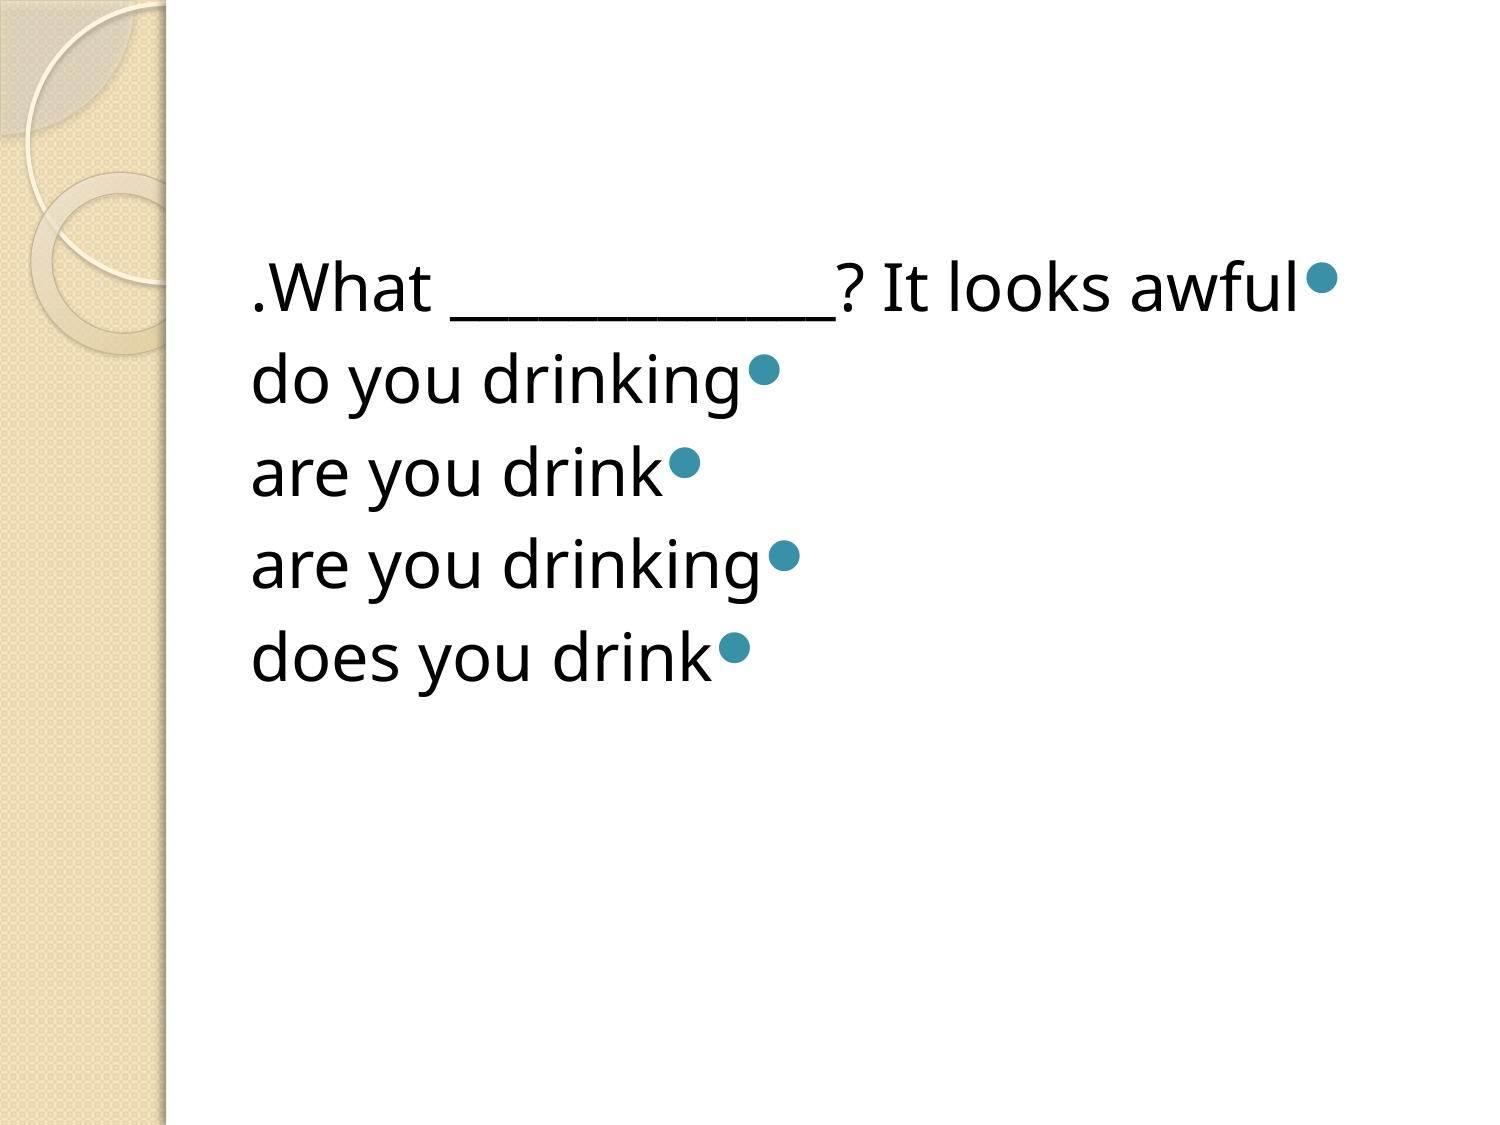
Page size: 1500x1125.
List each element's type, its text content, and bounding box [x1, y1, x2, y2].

list What _____________? It looks awful. do you drinking are you drink are you drinking does you drink [235, 237, 1466, 1025]
